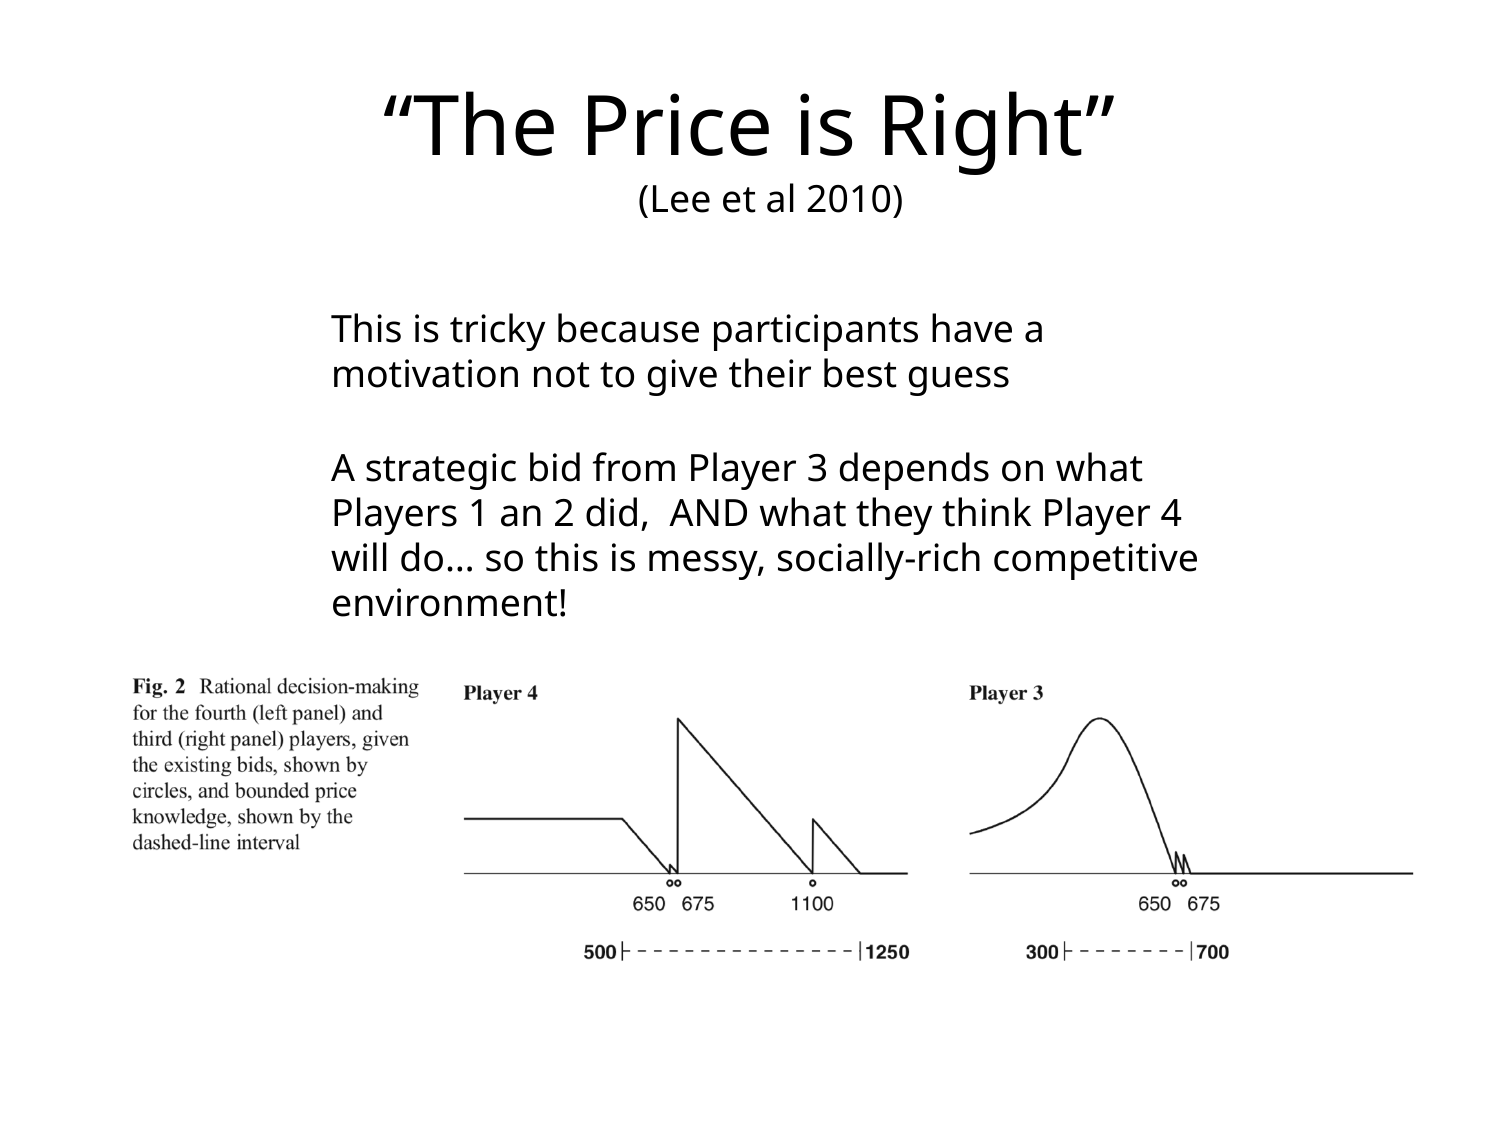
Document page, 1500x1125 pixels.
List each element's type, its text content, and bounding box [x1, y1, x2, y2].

title “The Price is Right” [103, 59, 1397, 198]
text_box A strategic bid from Player 3 depends on what Players 1 an 2 did, AND what they think Player 4 will do… so this is messy, socially-rich competitive environment! [316, 436, 1226, 632]
picture [104, 652, 1438, 1003]
text_box This is tricky because participants have a motivation not to give their best guess [316, 297, 1226, 403]
text_box (Lee et al 2010) [623, 167, 919, 228]
